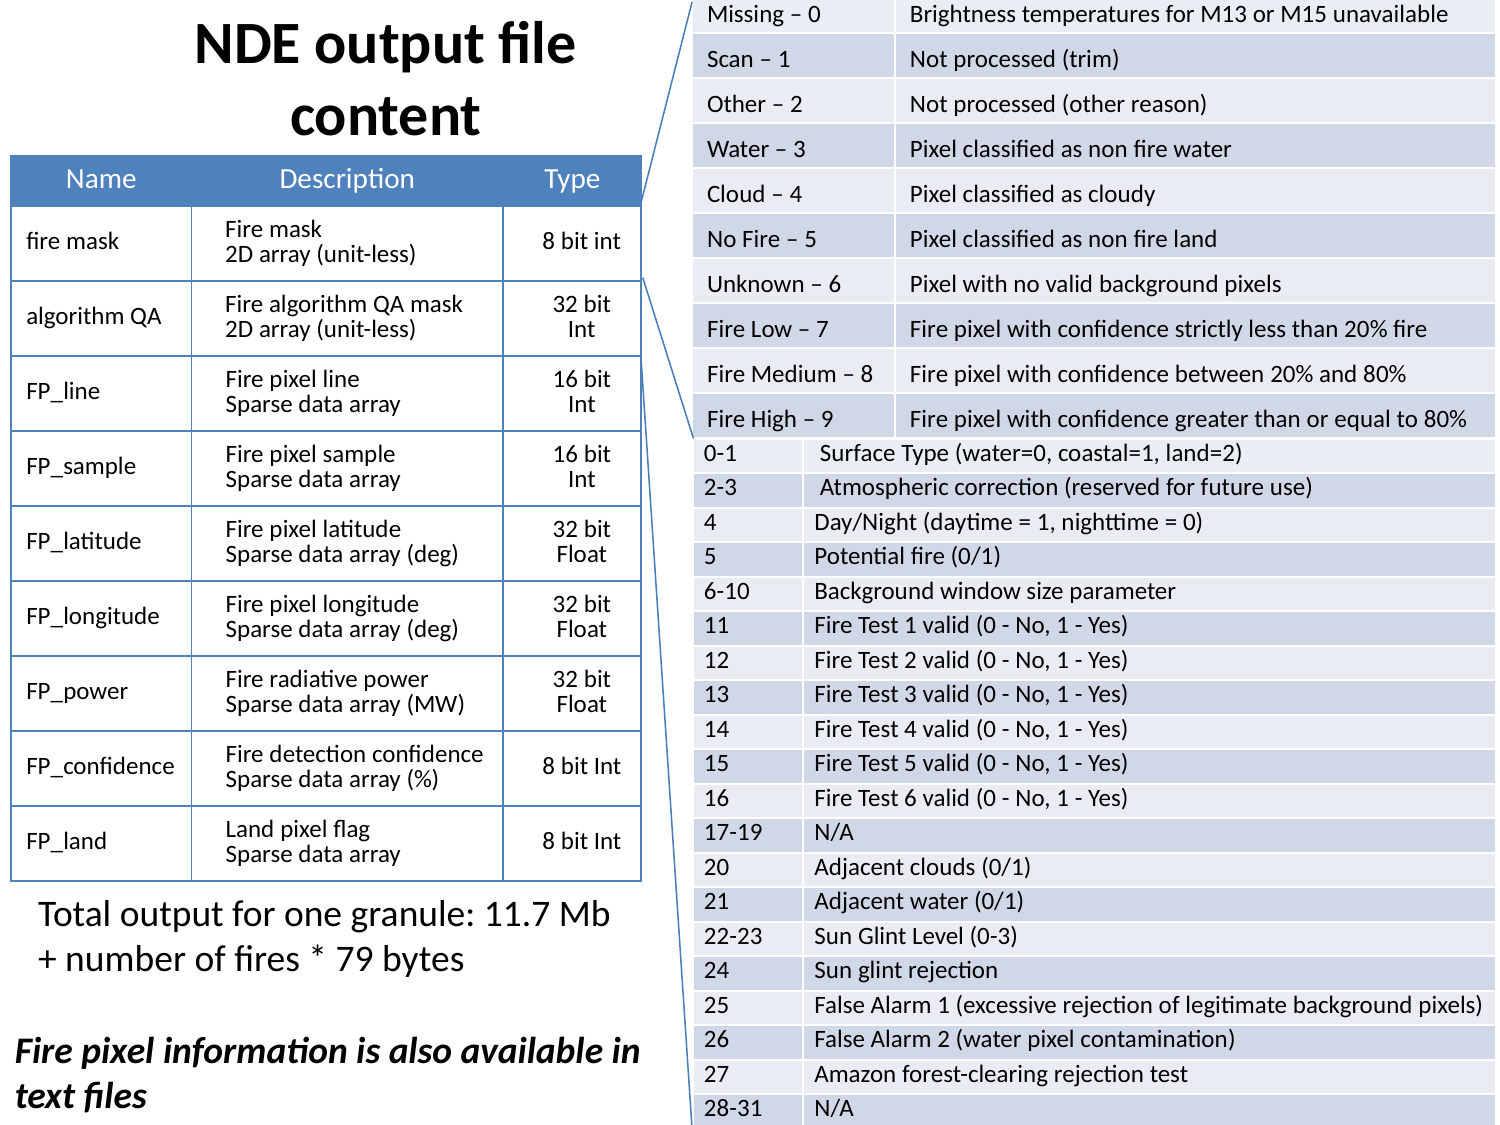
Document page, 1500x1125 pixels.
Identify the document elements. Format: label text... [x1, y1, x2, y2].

table_cell Day/Night (daytime = 1, nighttime = 0) [804, 509, 1495, 541]
table_cell 8 bit int [504, 207, 640, 280]
table_cell Fire Test 6 valid (0 - No, 1 - Yes) [804, 785, 1495, 817]
table_cell Not processed (trim) [896, 34, 1495, 77]
table_cell FP_latitude [12, 507, 191, 580]
table_cell Land pixel flag Sparse data array [192, 807, 502, 880]
title NDE output file content [125, 0, 642, 155]
table_cell 24 [696, 957, 802, 990]
table_cell Pixel with no valid background pixels [896, 259, 1495, 302]
table_cell 17-19 [696, 819, 802, 852]
table_cell Water – 3 [697, 124, 894, 167]
table_cell Fire pixel longitude Sparse data array (deg) [192, 582, 502, 655]
table_cell Sun Glint Level (0-3) [804, 923, 1495, 955]
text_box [640, 355, 693, 1125]
table_cell 12 [696, 647, 802, 679]
table_cell N/A [804, 819, 1495, 852]
table_cell Unknown – 6 [693, 259, 894, 302]
table_cell Adjacent clouds (0/1) [804, 854, 1495, 886]
table_cell 14 [696, 716, 802, 748]
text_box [641, 1, 693, 202]
text_box Fire pixel information is also available in text files [0, 1018, 635, 1124]
table_cell 32 bit Int [504, 282, 637, 355]
table_cell 15 [696, 750, 802, 783]
table_cell 22-23 [696, 923, 802, 955]
table_cell Fire High – 9 [699, 394, 894, 437]
table_cell Background window size parameter [804, 578, 1495, 610]
table_header Type [504, 157, 637, 205]
table_cell Fire Test 3 valid (0 - No, 1 - Yes) [804, 681, 1495, 714]
table_cell 32 bit Float [504, 582, 635, 655]
table_cell Fire Test 4 valid (0 - No, 1 - Yes) [804, 716, 1495, 748]
table_cell Pixel classified as cloudy [896, 169, 1495, 212]
table_cell Fire pixel with confidence between 20% and 80% [896, 349, 1495, 392]
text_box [642, 277, 694, 357]
table_cell Fire pixel line Sparse data array [192, 357, 502, 430]
table_cell FP_land [12, 807, 191, 880]
table_cell False Alarm 2 (water pixel contamination) [804, 1026, 1495, 1059]
table_cell No Fire – 5 [693, 214, 894, 257]
table_cell N/A [804, 1095, 1495, 1125]
table_cell 26 [696, 1026, 802, 1059]
table_cell algorithm QA [12, 282, 191, 355]
table_cell Adjacent water (0/1) [804, 888, 1495, 921]
table_cell Fire Test 5 valid (0 - No, 1 - Yes) [804, 750, 1495, 783]
table_cell FP_power [12, 657, 191, 730]
table_cell 28-31 [696, 1095, 802, 1125]
table_cell 27 [696, 1061, 802, 1093]
table_cell Not processed (other reason) [896, 79, 1495, 122]
table_header Surface Type (water=0, coastal=1, land=2) [804, 440, 1495, 472]
table_cell FP_longitude [12, 582, 191, 655]
table_cell Fire Test 2 valid (0 - No, 1 - Yes) [804, 647, 1495, 679]
table_cell Scan – 1 [697, 34, 894, 77]
table_cell fire mask [12, 207, 191, 280]
table_cell Fire algorithm QA mask 2D array (unit-less) [192, 282, 502, 355]
table_cell 2-3 [696, 474, 802, 507]
table_cell 16 bit Int [504, 357, 636, 430]
table_cell Sun glint rejection [804, 957, 1495, 990]
table_header Name [12, 157, 191, 205]
table_cell Fire pixel with confidence strictly less than 20% fire [896, 304, 1495, 347]
table_cell 21 [696, 888, 802, 921]
table_cell Fire detection confidence Sparse data array (%) [192, 732, 502, 805]
table_cell 16 [696, 785, 802, 817]
table_cell Fire pixel latitude Sparse data array (deg) [192, 507, 502, 580]
table_cell Pixel classified as non fire land [896, 214, 1495, 257]
table_cell 32 bit Float [504, 657, 635, 730]
table_header 0-1 [696, 440, 802, 472]
table_cell 32 bit Float [504, 507, 635, 580]
table_cell Pixel classified as non fire water [896, 124, 1495, 167]
table_cell Atmospheric correction (reserved for future use) [804, 474, 1495, 507]
table_cell Fire Low – 7 [699, 304, 894, 347]
table_cell 20 [696, 854, 802, 886]
table_header Brightness temperatures for M13 or M15 unavailable [896, 0, 1495, 32]
table_header Description [192, 157, 502, 205]
table_header Missing – 0 [693, 0, 894, 32]
table_cell False Alarm 1 (excessive rejection of legitimate background pixels) [804, 992, 1495, 1024]
table_cell Other – 2 [697, 79, 894, 122]
table_cell FP_confidence [12, 732, 191, 805]
table_cell 16 bit Int [504, 432, 635, 505]
table_cell 8 bit Int [504, 732, 635, 805]
table_cell Fire mask 2D array (unit-less) [192, 207, 502, 280]
table_cell Fire radiative power Sparse data array (MW) [192, 657, 502, 730]
table_cell 13 [696, 681, 802, 714]
table_cell FP_line [12, 357, 191, 430]
table_cell Fire pixel with confidence greater than or equal to 80% [896, 394, 1495, 437]
table_cell 6-10 [696, 578, 802, 610]
table_cell Fire Medium – 8 [699, 349, 894, 392]
table_cell Fire Test 1 valid (0 - No, 1 - Yes) [804, 612, 1495, 645]
table_cell 4 [696, 509, 802, 541]
table_cell Potential fire (0/1) [804, 543, 1495, 576]
table_cell FP_sample [12, 432, 191, 505]
table_cell Fire pixel sample Sparse data array [192, 432, 502, 505]
table_cell 8 bit Int [504, 807, 635, 880]
table_cell 11 [696, 612, 802, 645]
table_cell 25 [696, 992, 802, 1024]
table_cell Amazon forest-clearing rejection test [804, 1061, 1495, 1093]
table_cell Cloud – 4 [693, 169, 894, 212]
table_cell 5 [696, 543, 802, 576]
text_box Total output for one granule: 11.7 Mb + number of fires * 79 bytes [23, 882, 635, 987]
